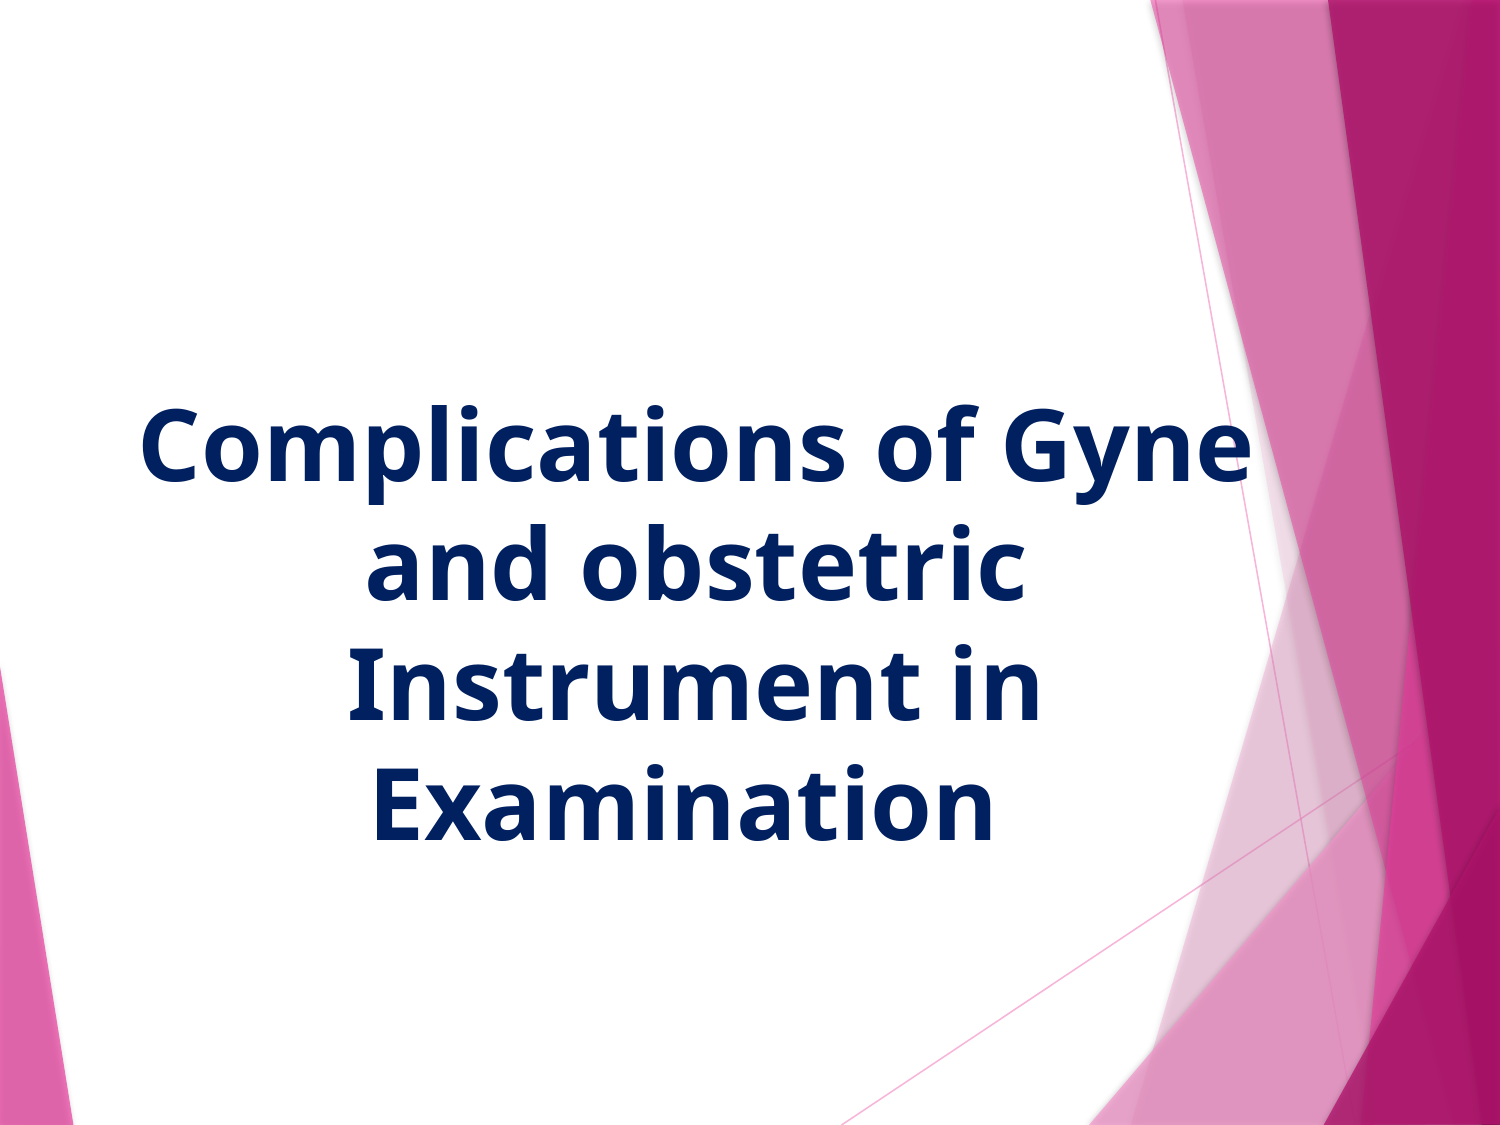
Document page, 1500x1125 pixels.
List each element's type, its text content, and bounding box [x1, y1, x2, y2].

title Complications of Gyne and obstetric Instrument in Examination [64, 373, 1330, 906]
